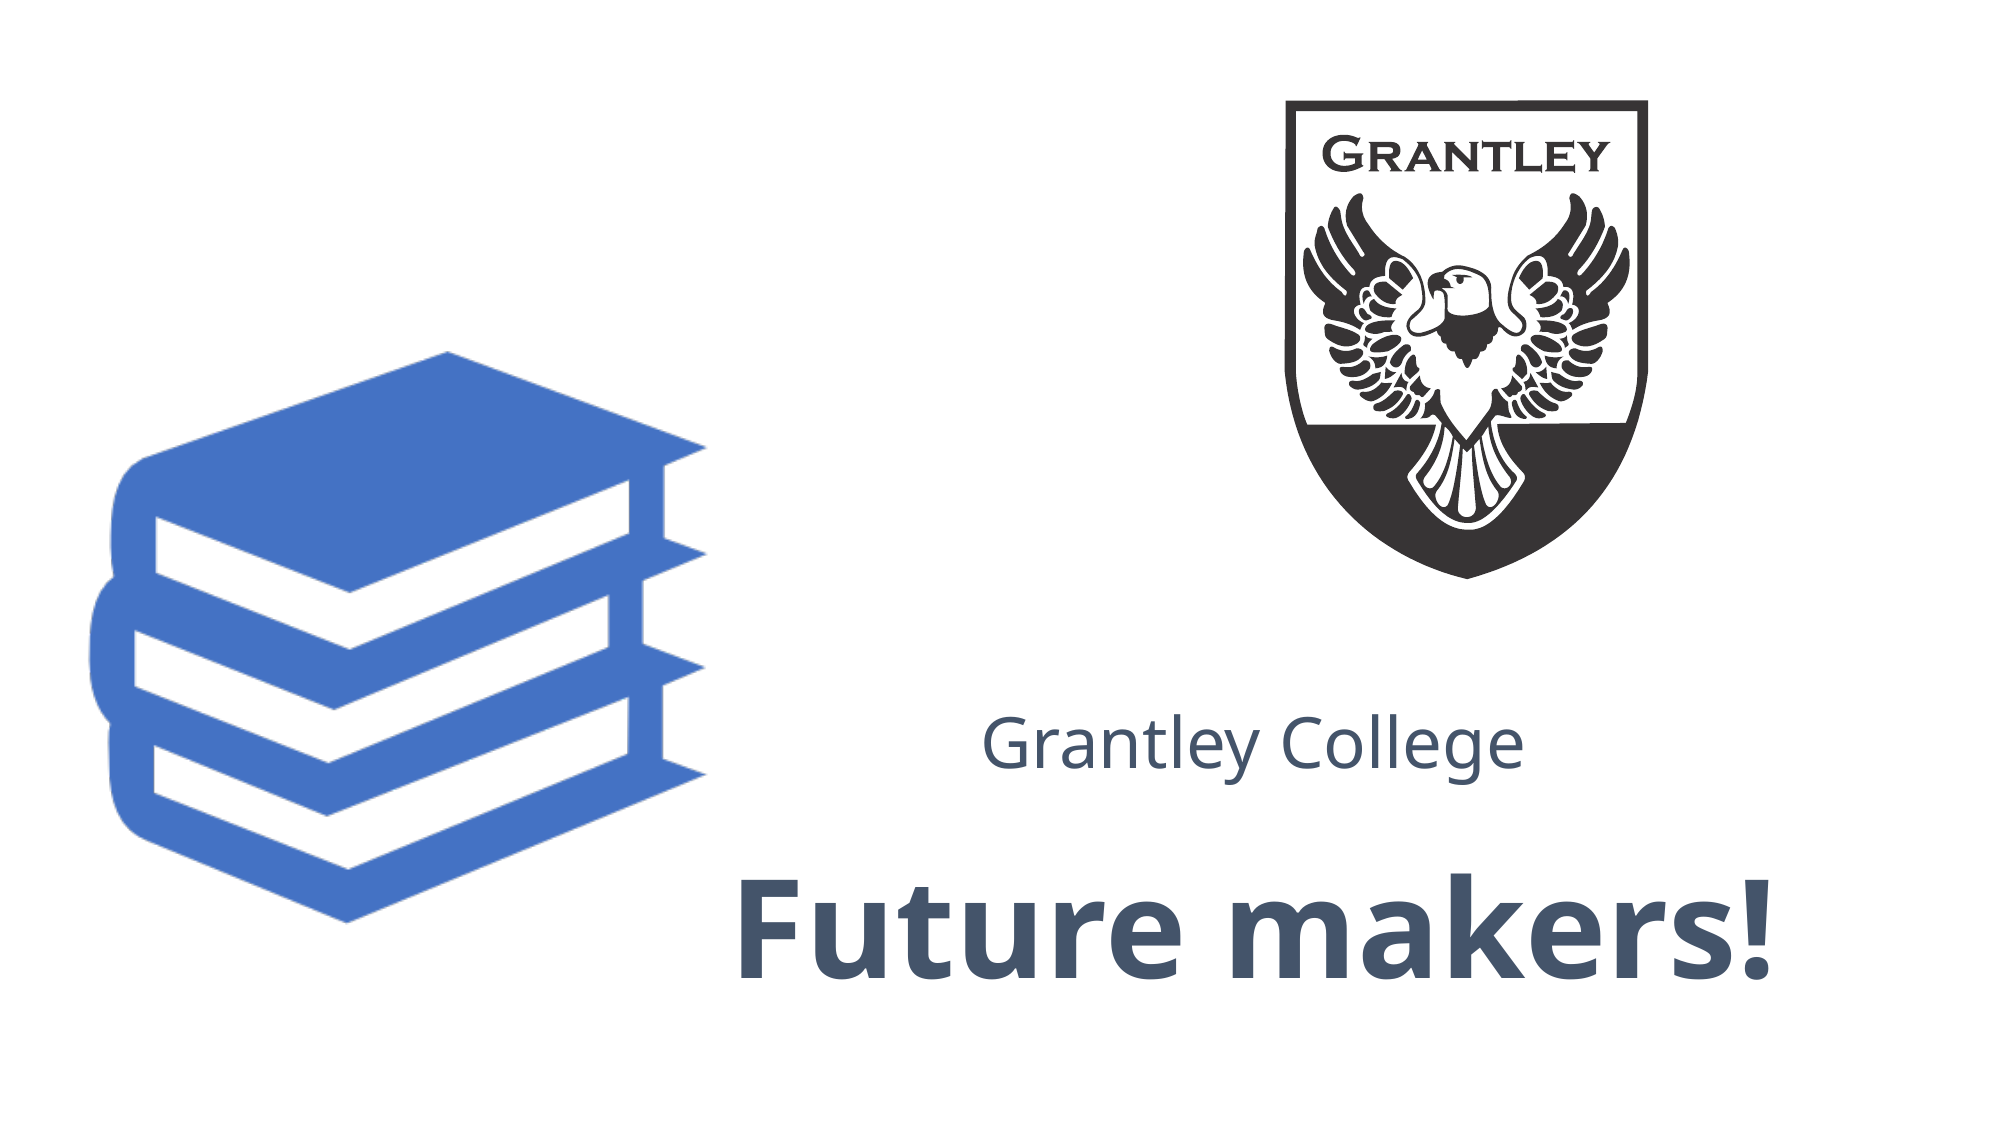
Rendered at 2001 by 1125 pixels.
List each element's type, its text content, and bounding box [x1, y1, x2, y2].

picture [1284, 100, 1649, 580]
title Grantley College Future makers! [637, 700, 1870, 1025]
picture [55, 297, 736, 978]
